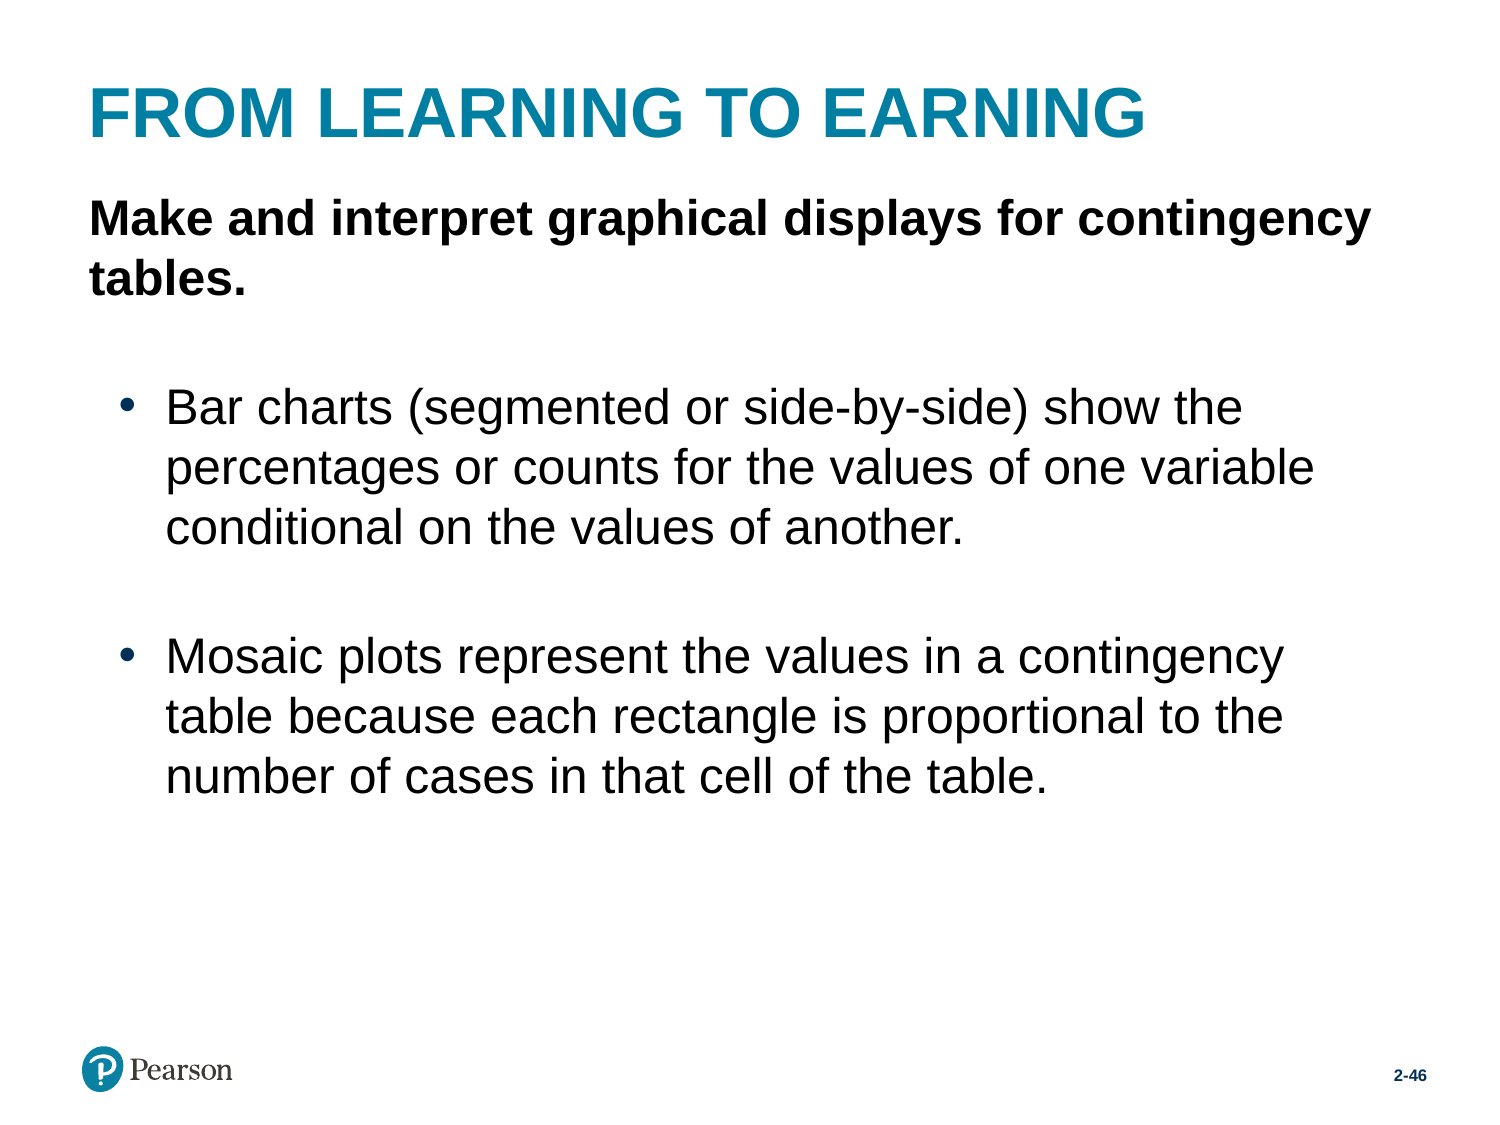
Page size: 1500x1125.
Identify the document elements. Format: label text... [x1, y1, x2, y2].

list Make and interpret graphical displays for contingency tables. Bar charts (segmented or side-by-side) show the percentages or counts for the values of one variable conditional on the values of another. Mosaic plots represent the values in a contingency table because each rectangle is proportional to the number of cases in that cell of the table. [88, 185, 1394, 903]
slide_number 2-46 [1393, 1064, 1465, 1086]
title FROM LEARNING TO EARNING [88, 68, 1353, 185]
